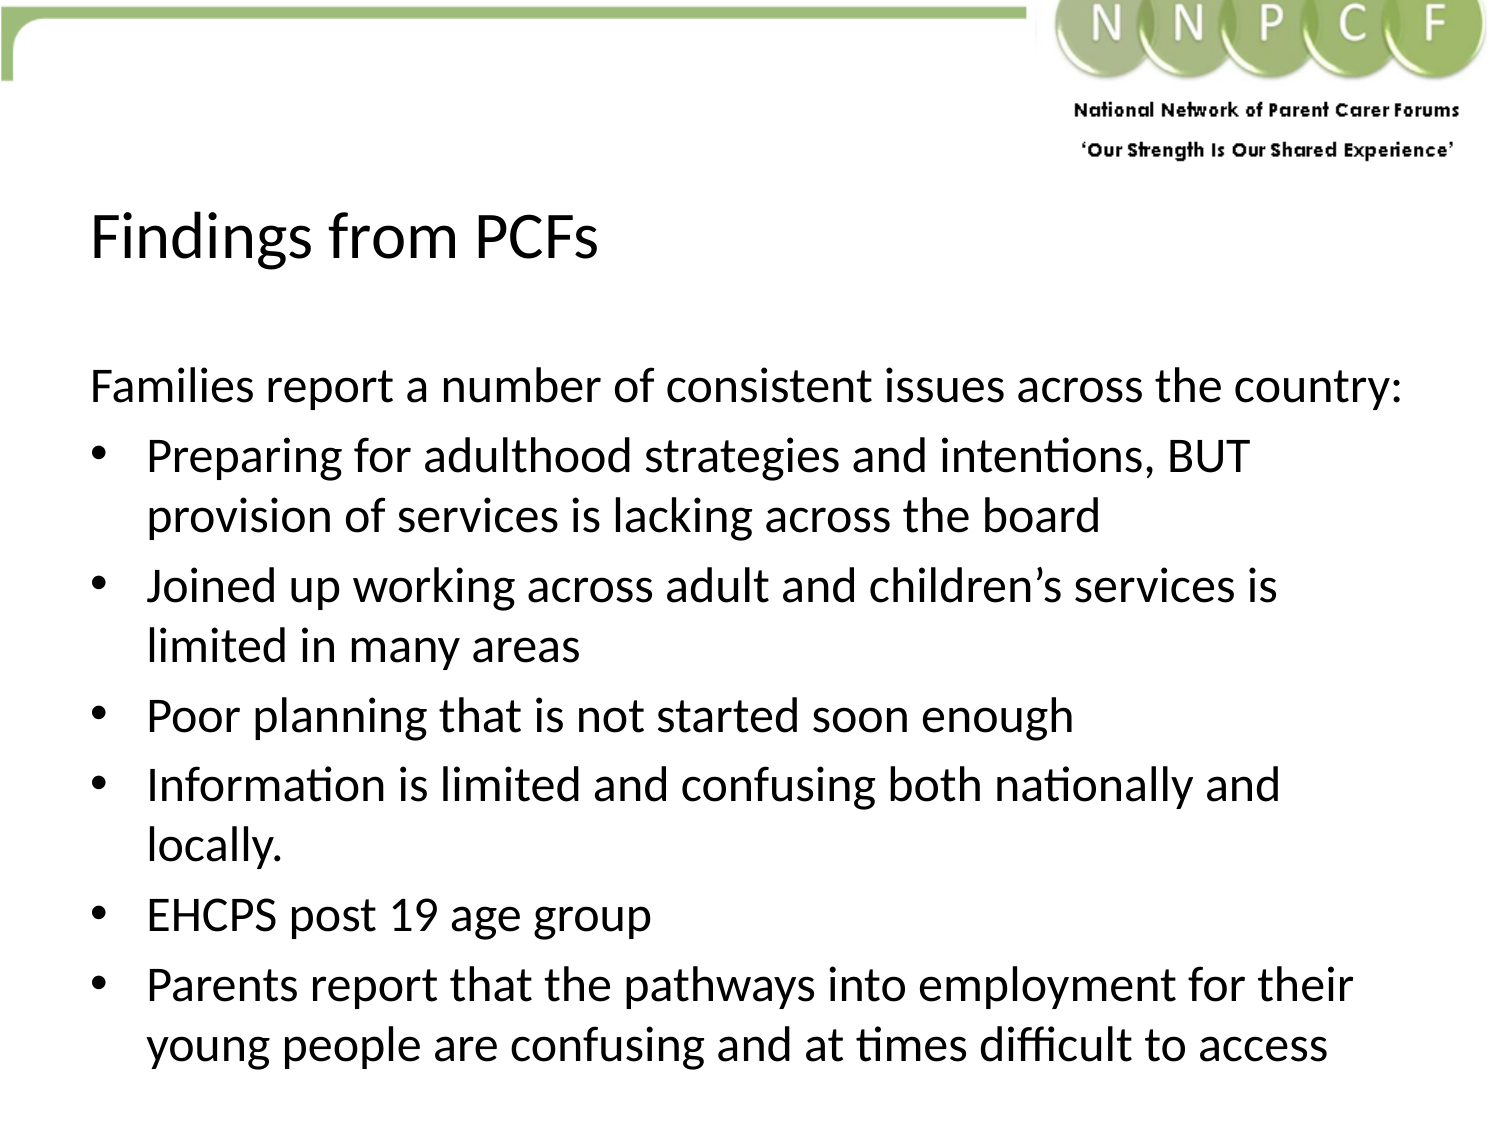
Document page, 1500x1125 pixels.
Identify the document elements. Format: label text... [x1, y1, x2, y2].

picture [0, 0, 1500, 185]
list Findings from PCFs Families report a number of consistent issues across the country: Preparing for adulthood strategies and intentions, BUT provision of services is lacking across the board Joined up working across adult and children’s services is limited in many areas Poor planning that is not started soon enough Information is limited and confusing both nationally and locally. EHCPS post 19 age group Parents report that the pathways into employment for their young people are confusing and at times difficult to access [75, 194, 1425, 1125]
